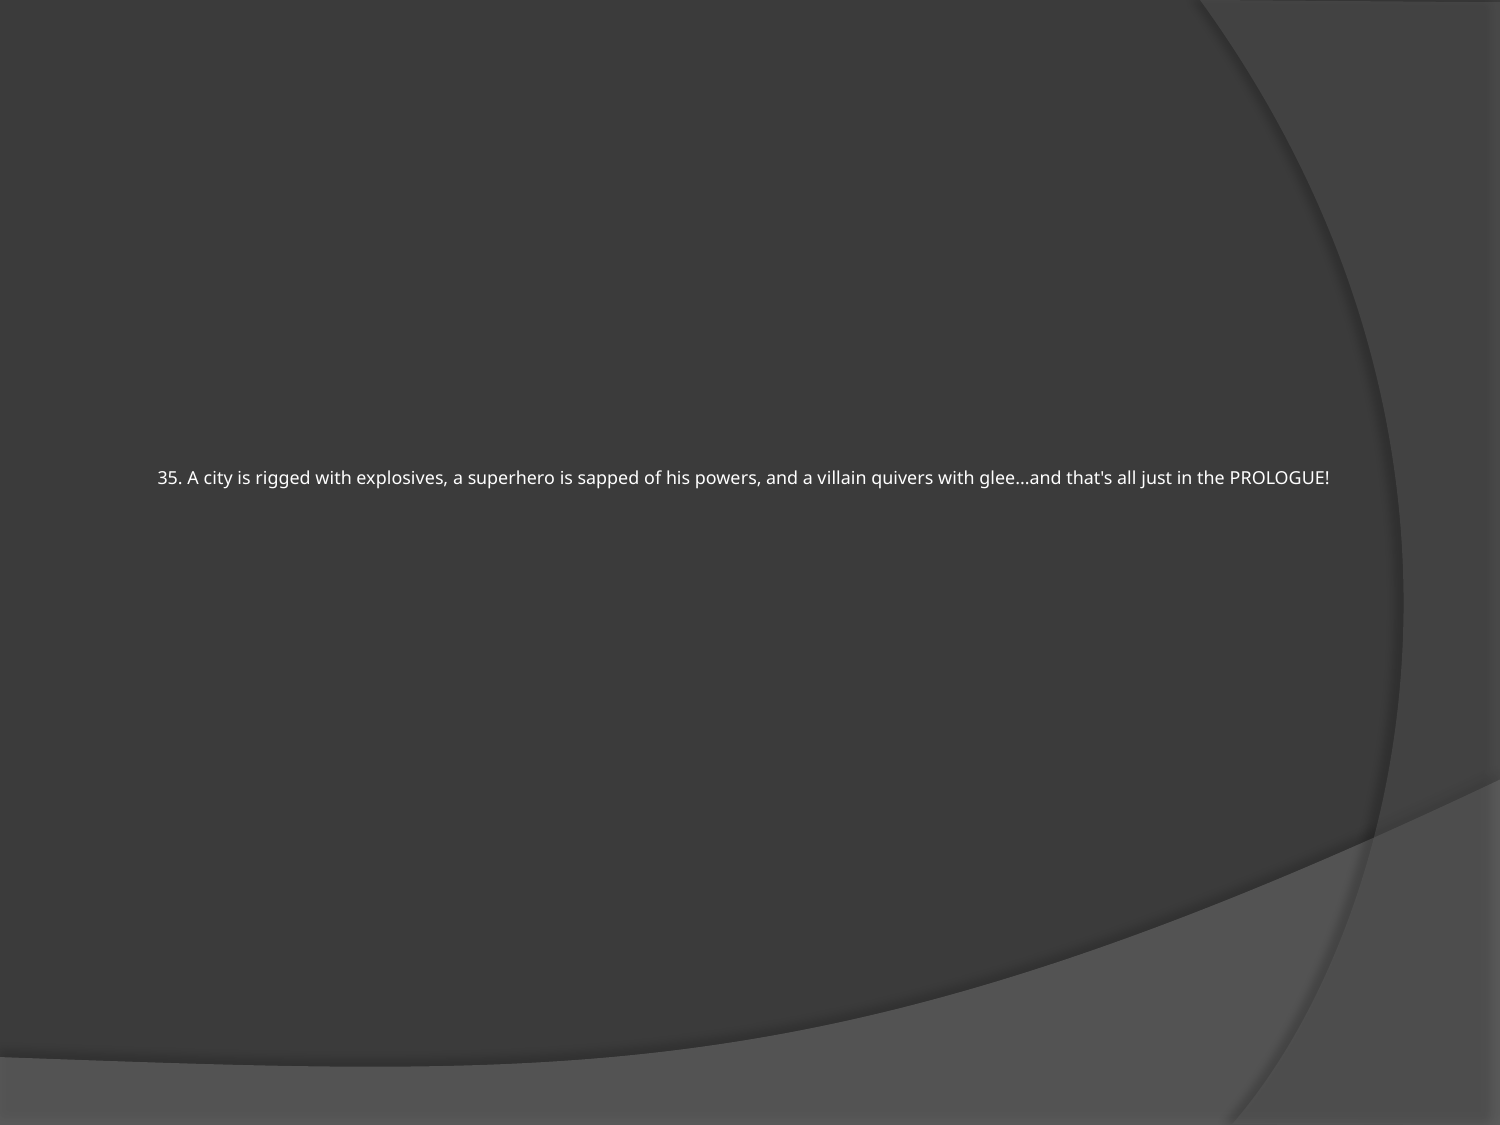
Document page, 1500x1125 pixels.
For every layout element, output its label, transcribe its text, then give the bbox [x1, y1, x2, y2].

title 35. A city is rigged with explosives, a superhero is sapped of his powers, and a villain quivers with glee...and that's all just in the PROLOGUE! [150, 375, 1376, 563]
